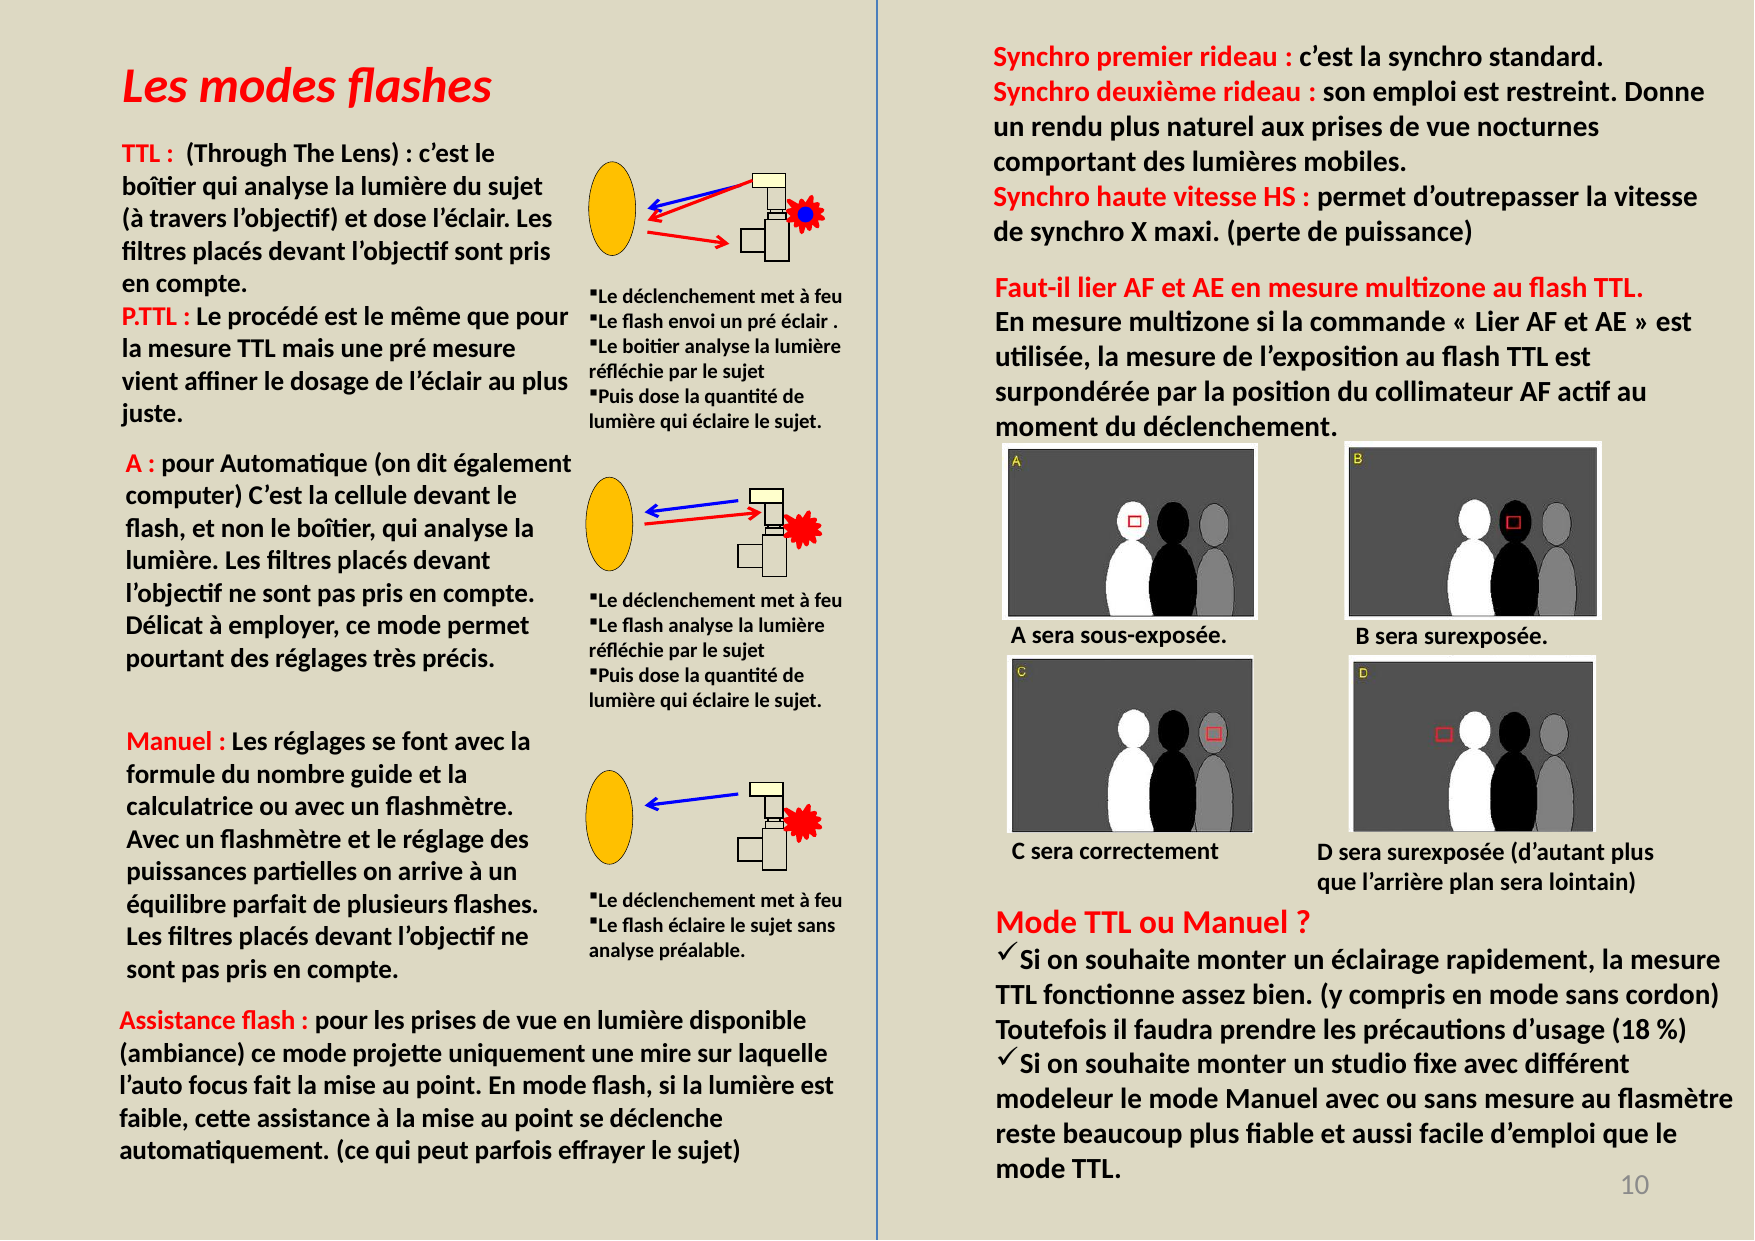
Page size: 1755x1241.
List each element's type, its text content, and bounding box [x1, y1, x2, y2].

text_box Les modes flashes [107, 45, 834, 120]
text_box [108, 436, 878, 715]
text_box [105, 127, 878, 438]
text_box Assistance flash : pour les prises de vue en lumière disponible (ambiance) ce mode projette uniquement une mire sur laquelle l’auto focus fait la mise au point. En mode flash, si la lumière est faible, cette assistance à la mise au point se déclenche automatiquement. (ce qui peut parfois effrayer le sujet) [102, 994, 860, 1174]
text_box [979, 260, 1729, 904]
slide_number 10 [1257, 1149, 1667, 1216]
text_box Synchro premier rideau : c’est la synchro standard. Synchro deuxième rideau : son emploi est restreint. Donne un rendu plus naturel aux prises de vue nocturnes comportant des lumières mobiles. Synchro haute vitesse HS : permet d’outrepasser la vitesse de synchro X maxi. (perte de puissance) [978, 30, 1736, 255]
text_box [109, 715, 878, 995]
text_box Mode TTL ou Manuel ? Si on souhaite monter un éclairage rapidement, la mesure TTL fonctionne assez bien. (y compris en mode sans cordon) Toutefois il faudra prendre les précautions d’usage (18 %) Si on souhaite monter un studio fixe avec différent modeleur le mode Manuel avec ou sans mesure au flasmètre reste beaucoup plus fiable et aussi facile d’emploi que le mode TTL. [979, 891, 1755, 1193]
